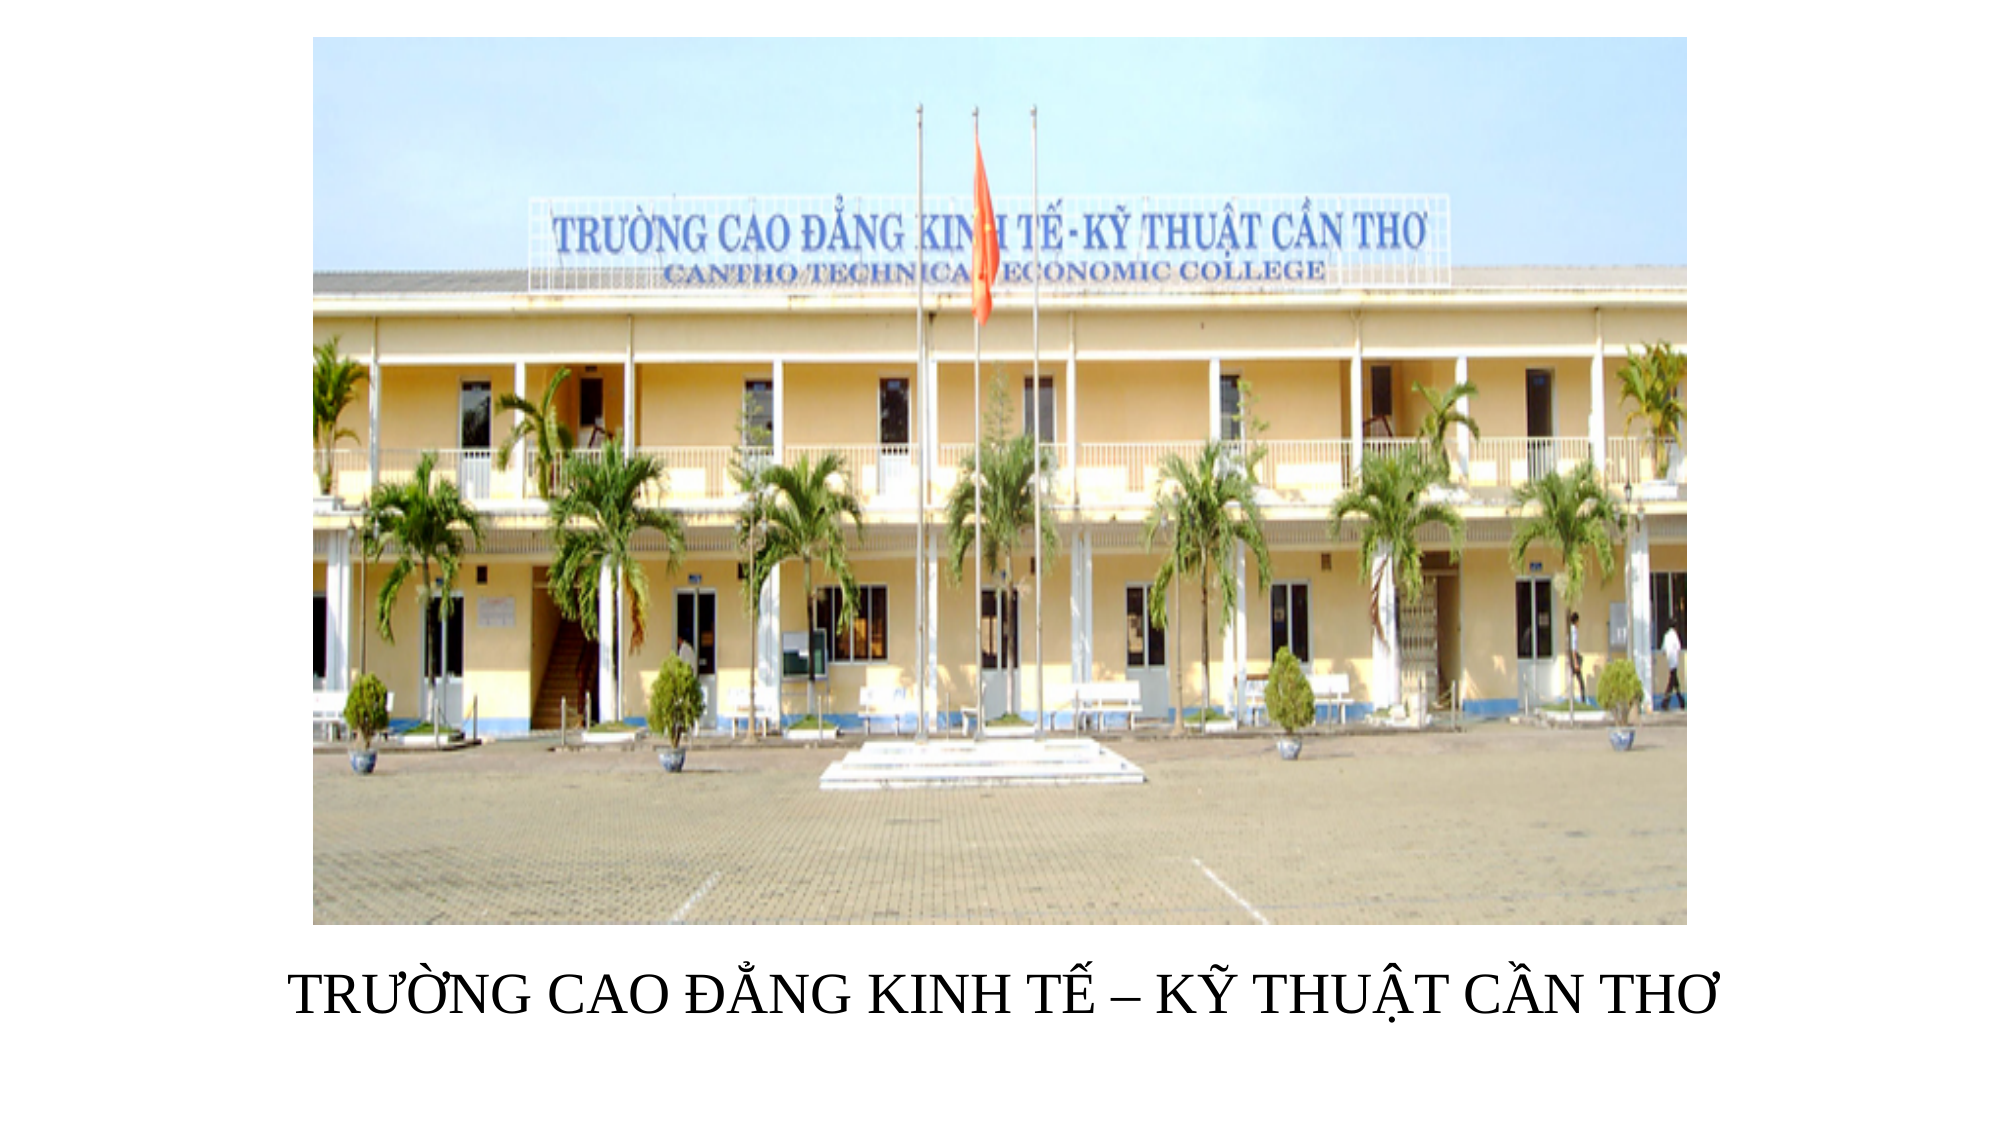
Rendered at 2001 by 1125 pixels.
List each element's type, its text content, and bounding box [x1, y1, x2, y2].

text_box TRƯỜNG CAO ĐẲNG KINH TẾ – KỸ THUẬT CẦN THƠ [253, 948, 1754, 1033]
picture [313, 37, 1687, 926]
